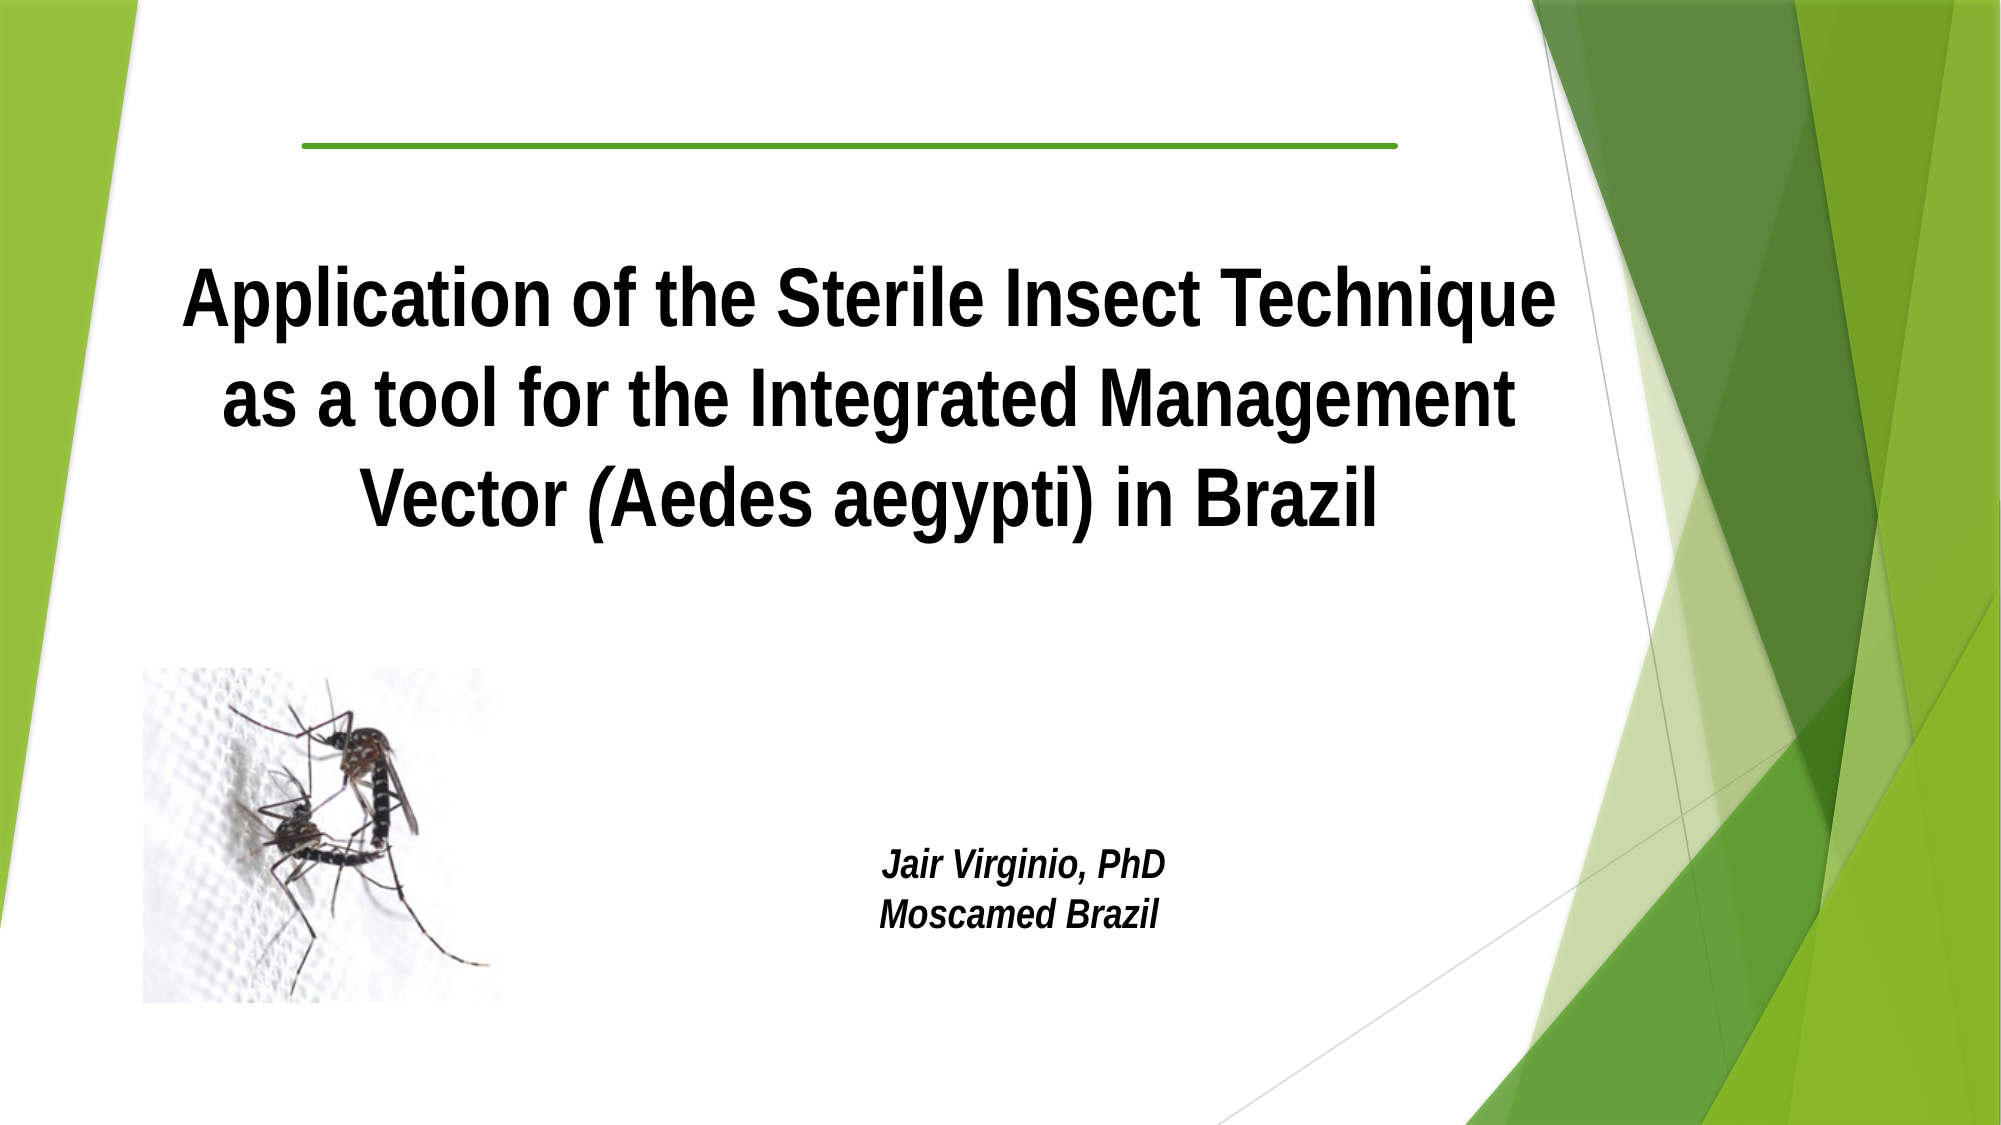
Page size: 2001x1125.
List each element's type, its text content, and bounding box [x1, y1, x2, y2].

text_box Jair Virginio, PhD Moscamed Brazil [507, 829, 1606, 945]
picture [142, 667, 502, 1003]
text_box Application of the Sterile Insect Technique as a tool for the Integrated Management Vector (Aedes aegypti) in Brazil [131, 235, 1609, 550]
